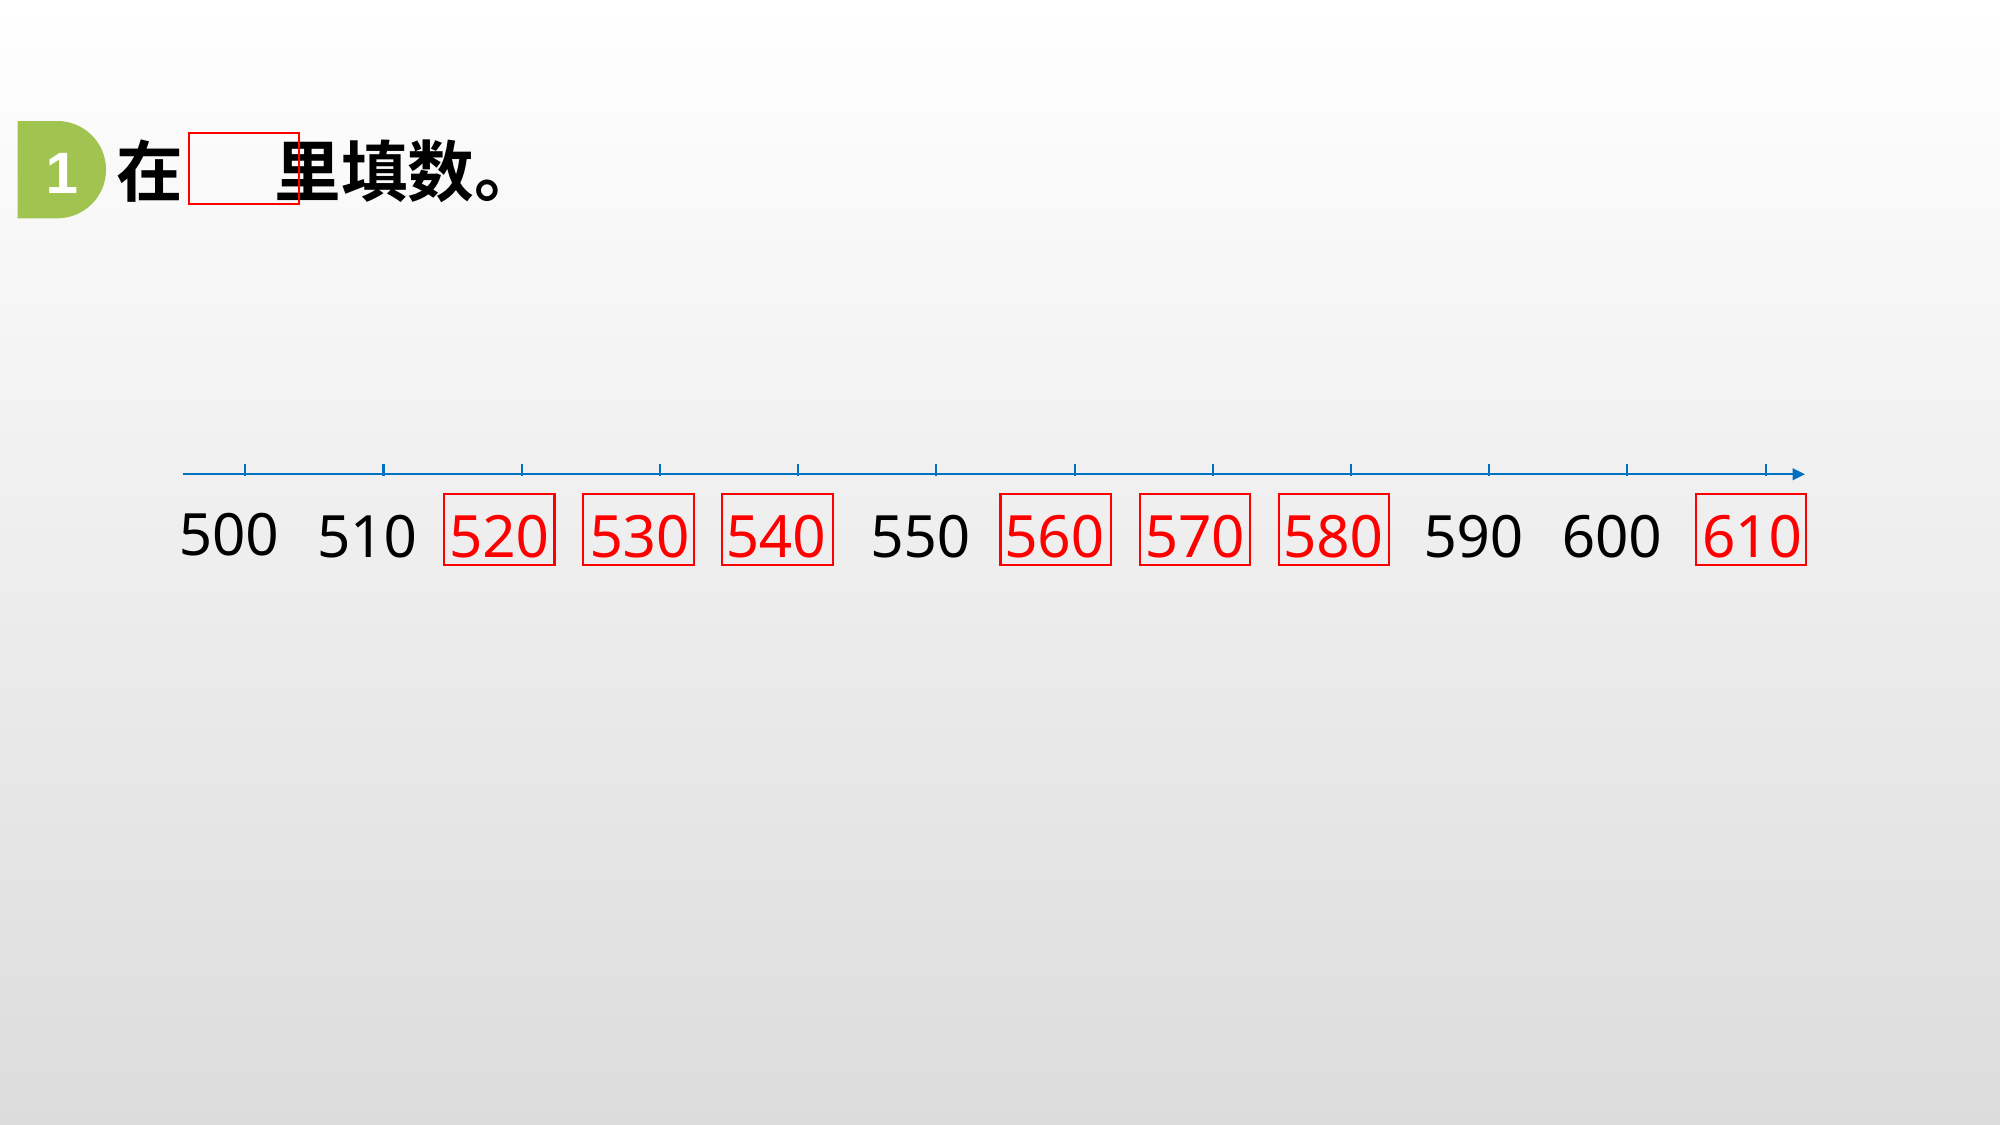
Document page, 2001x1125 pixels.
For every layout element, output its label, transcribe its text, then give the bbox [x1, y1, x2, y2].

text_box [582, 493, 695, 566]
text_box 570 [1108, 477, 1246, 576]
text_box [188, 132, 300, 205]
text_box 在 里填数。 [101, 105, 724, 218]
text_box [1139, 493, 1251, 566]
text_box [443, 493, 556, 566]
text_box 600 [1524, 477, 1699, 576]
text_box [1278, 493, 1390, 566]
text_box 610 [1699, 477, 1839, 576]
text_box 550 [833, 477, 967, 576]
text_box 510 [280, 477, 412, 576]
text_box 530 [552, 477, 688, 576]
text_box 560 [967, 477, 1108, 576]
text_box 1 [16, 119, 101, 220]
text_box 520 [412, 477, 552, 576]
text_box [1695, 493, 1807, 566]
text_box [721, 493, 834, 566]
text_box 540 [688, 477, 833, 576]
text_box 590 [1386, 477, 1524, 576]
text_box [999, 493, 1112, 566]
text_box 580 [1246, 477, 1386, 576]
text_box 500 [142, 476, 316, 575]
